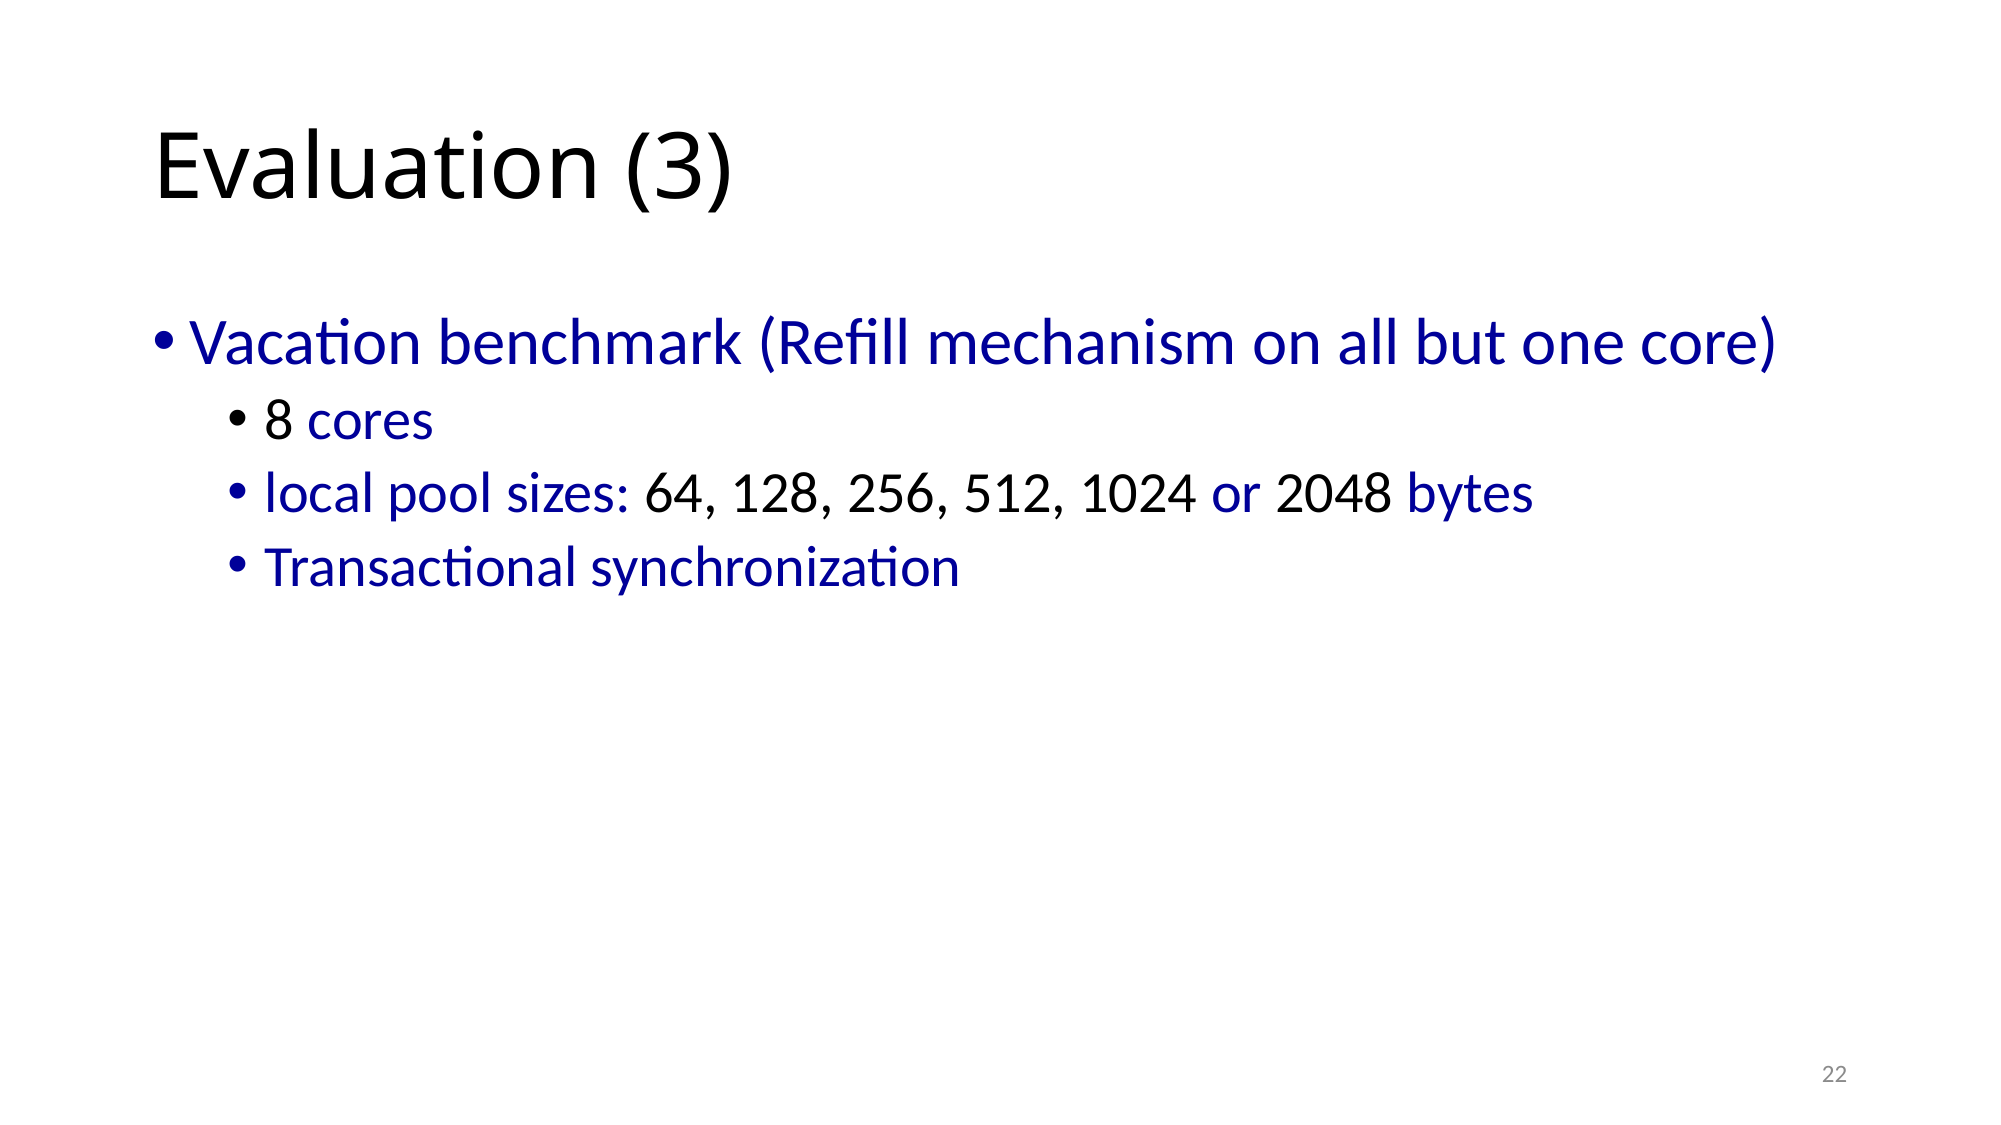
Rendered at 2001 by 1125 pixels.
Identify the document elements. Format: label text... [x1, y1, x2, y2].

slide_number 22 [1412, 1042, 1863, 1103]
list Vacation benchmark (Refill mechanism on all but one core) 8 cores local pool sizes: 64, 128, 256, 512, 1024 or 2048 bytes Transactional synchronization [137, 299, 1863, 622]
title Evaluation (3) [137, 59, 1863, 278]
